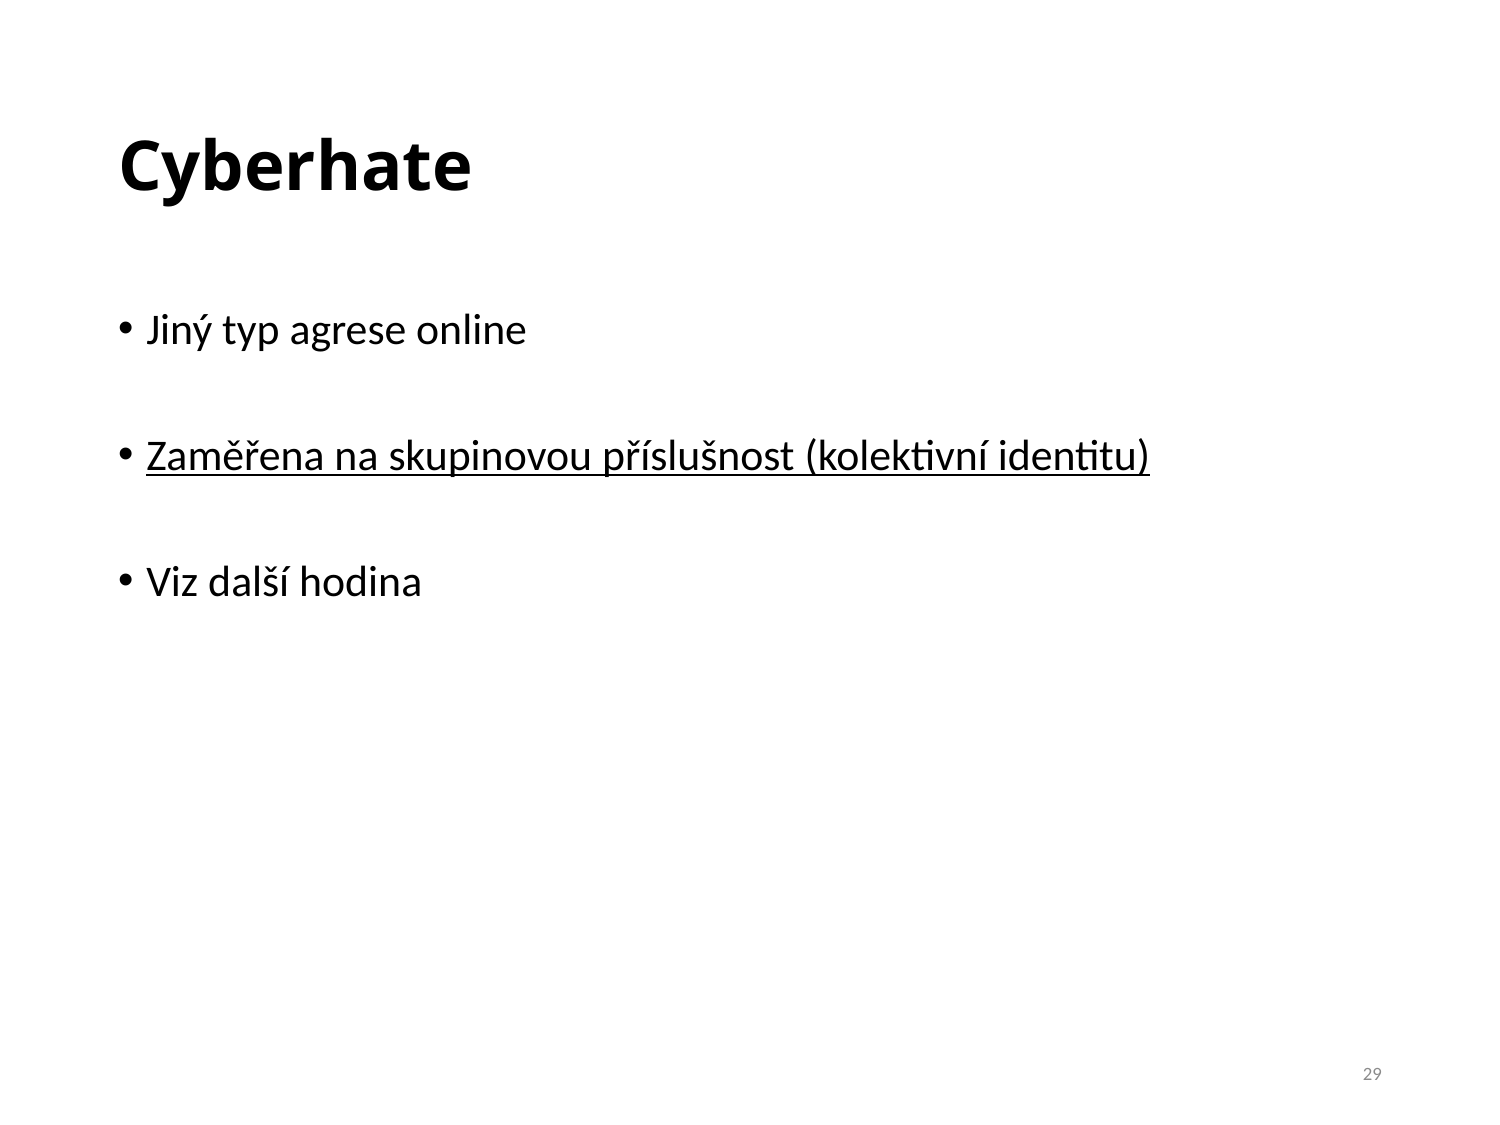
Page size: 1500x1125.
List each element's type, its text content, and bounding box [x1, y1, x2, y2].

list Jiný typ agrese online Zaměřena na skupinovou příslušnost (kolektivní identitu) Viz další hodina [103, 299, 1397, 1014]
slide_number 29 [1059, 1042, 1397, 1103]
title Cyberhate [103, 59, 1397, 278]
